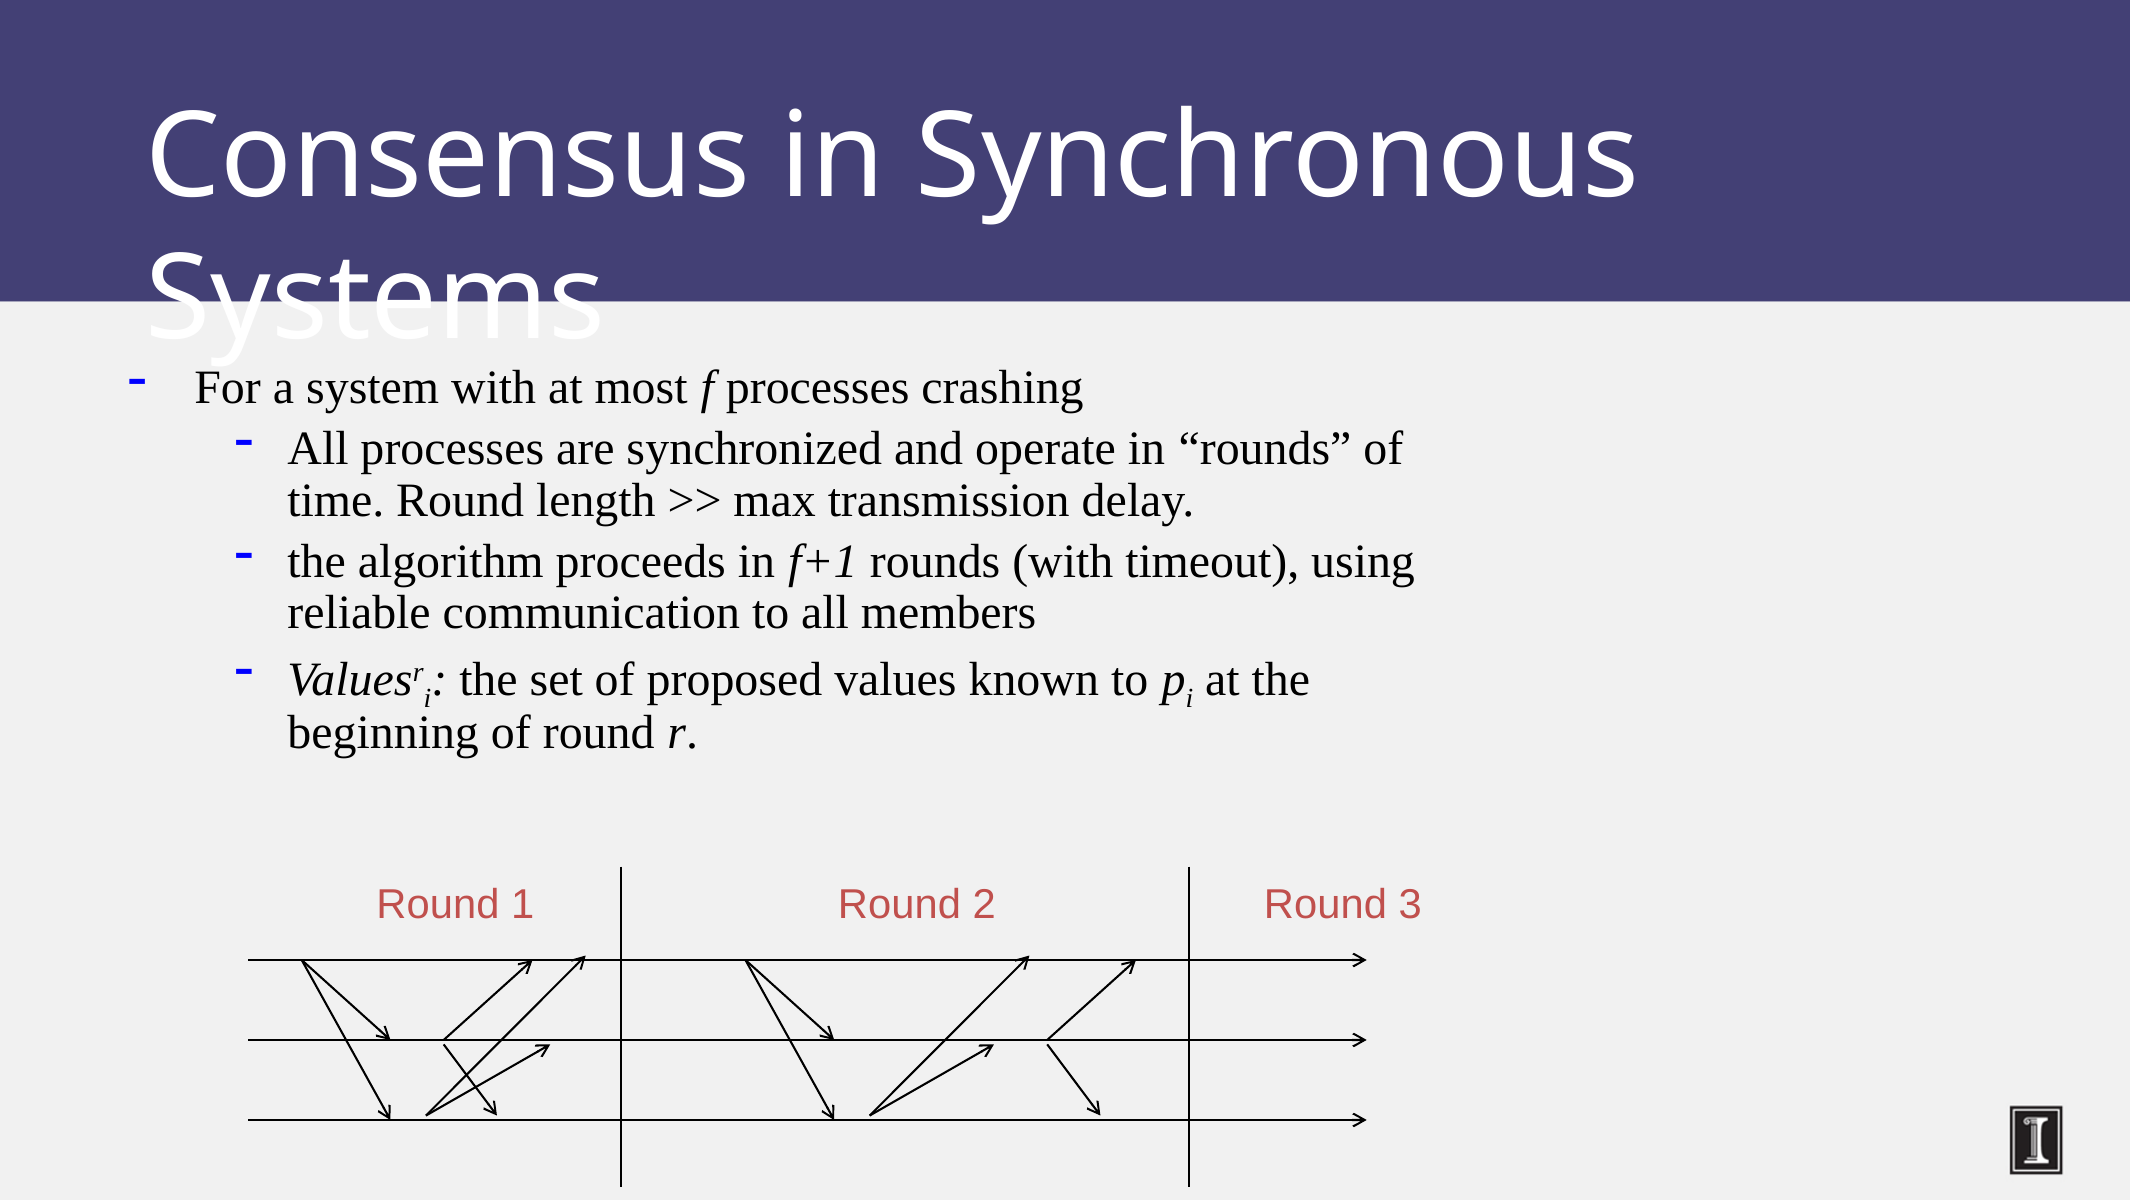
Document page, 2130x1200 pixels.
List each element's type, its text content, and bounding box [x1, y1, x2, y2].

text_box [301, 959, 391, 1121]
list For a system with at most f processes crashing All processes are synchronized and operate in “rounds” of time. Round length >> max transmission delay. the algorithm proceeds in f+1 rounds (with timeout), using reliable communication to all members Valuesri: the set of proposed values known to pi at the beginning of round r. [106, 351, 1474, 1187]
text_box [869, 1044, 995, 1116]
text_box Round 2 [816, 866, 1018, 938]
picture [0, 0, 2130, 1200]
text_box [425, 955, 586, 1116]
text_box Round 1 [355, 866, 556, 938]
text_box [1046, 959, 1137, 1041]
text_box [1046, 1047, 1101, 1116]
text_box Round 3 [1242, 866, 1444, 938]
text_box Consensus in Synchronous Systems [124, 66, 2042, 249]
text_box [745, 959, 835, 1121]
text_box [425, 1044, 551, 1116]
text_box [869, 955, 1030, 1116]
